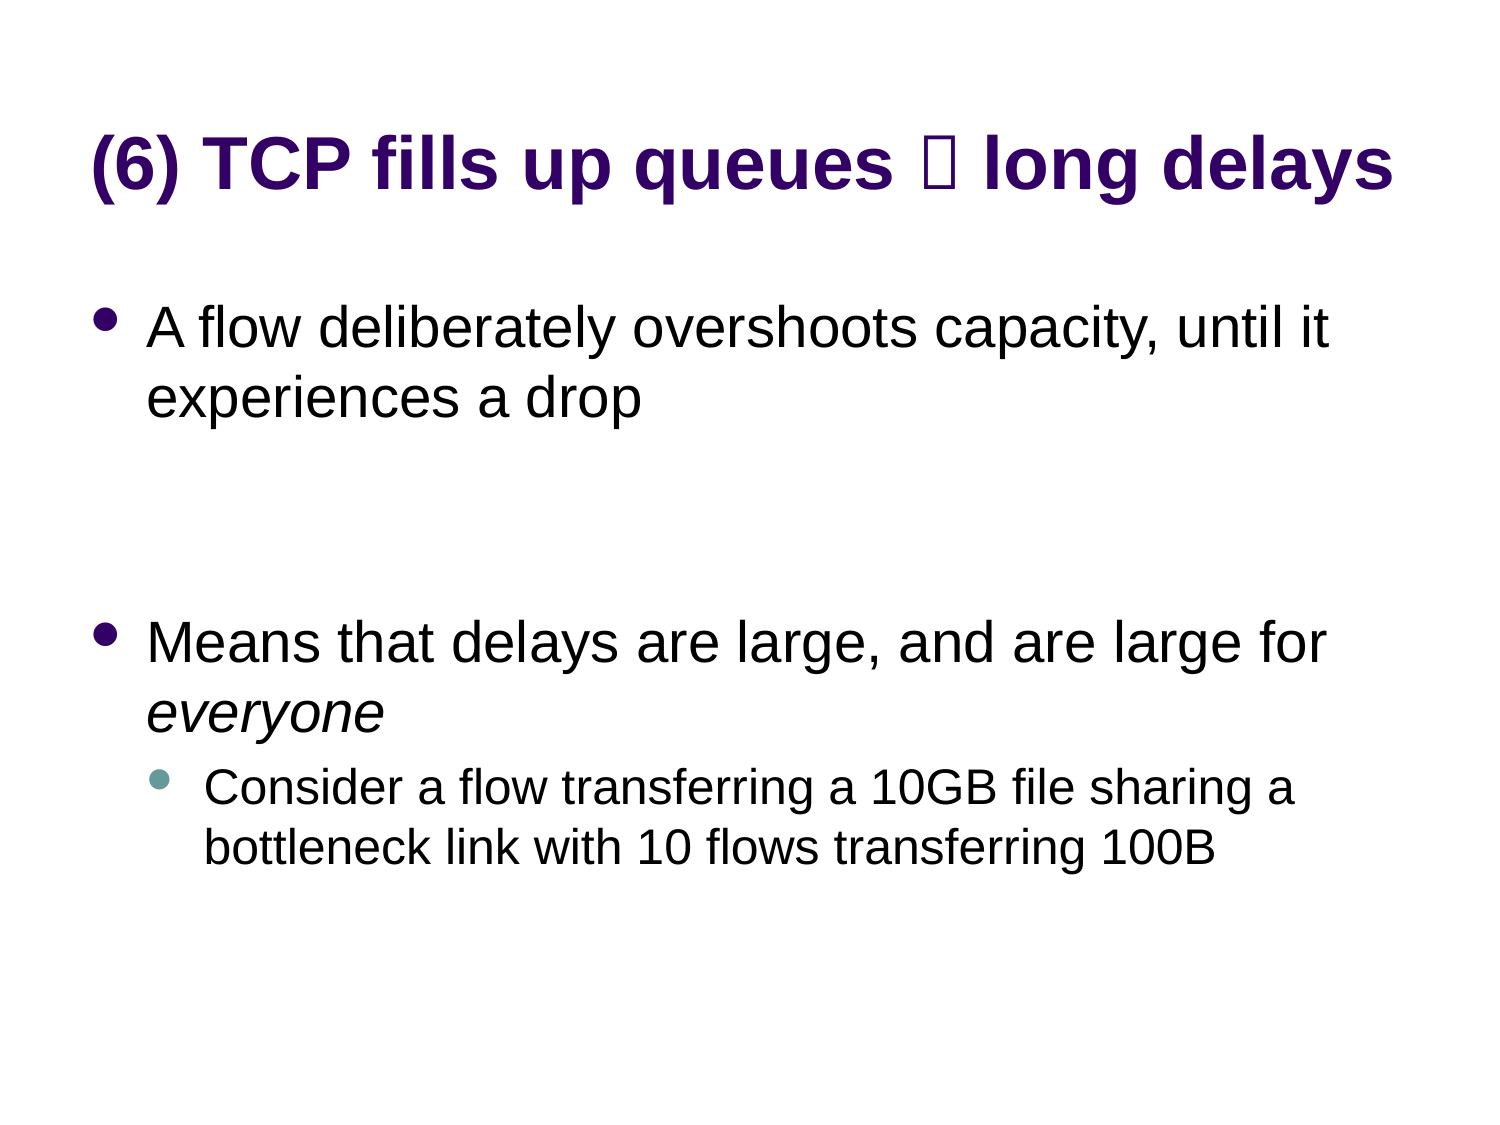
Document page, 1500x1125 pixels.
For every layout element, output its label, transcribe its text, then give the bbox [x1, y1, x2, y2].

title (6) TCP fills up queues  long delays [75, 20, 1475, 213]
list A flow deliberately overshoots capacity, until it experiences a drop Means that delays are large, and are large for everyone Consider a flow transferring a 10GB file sharing a bottleneck link with 10 flows transferring 100B [75, 282, 1475, 1006]
